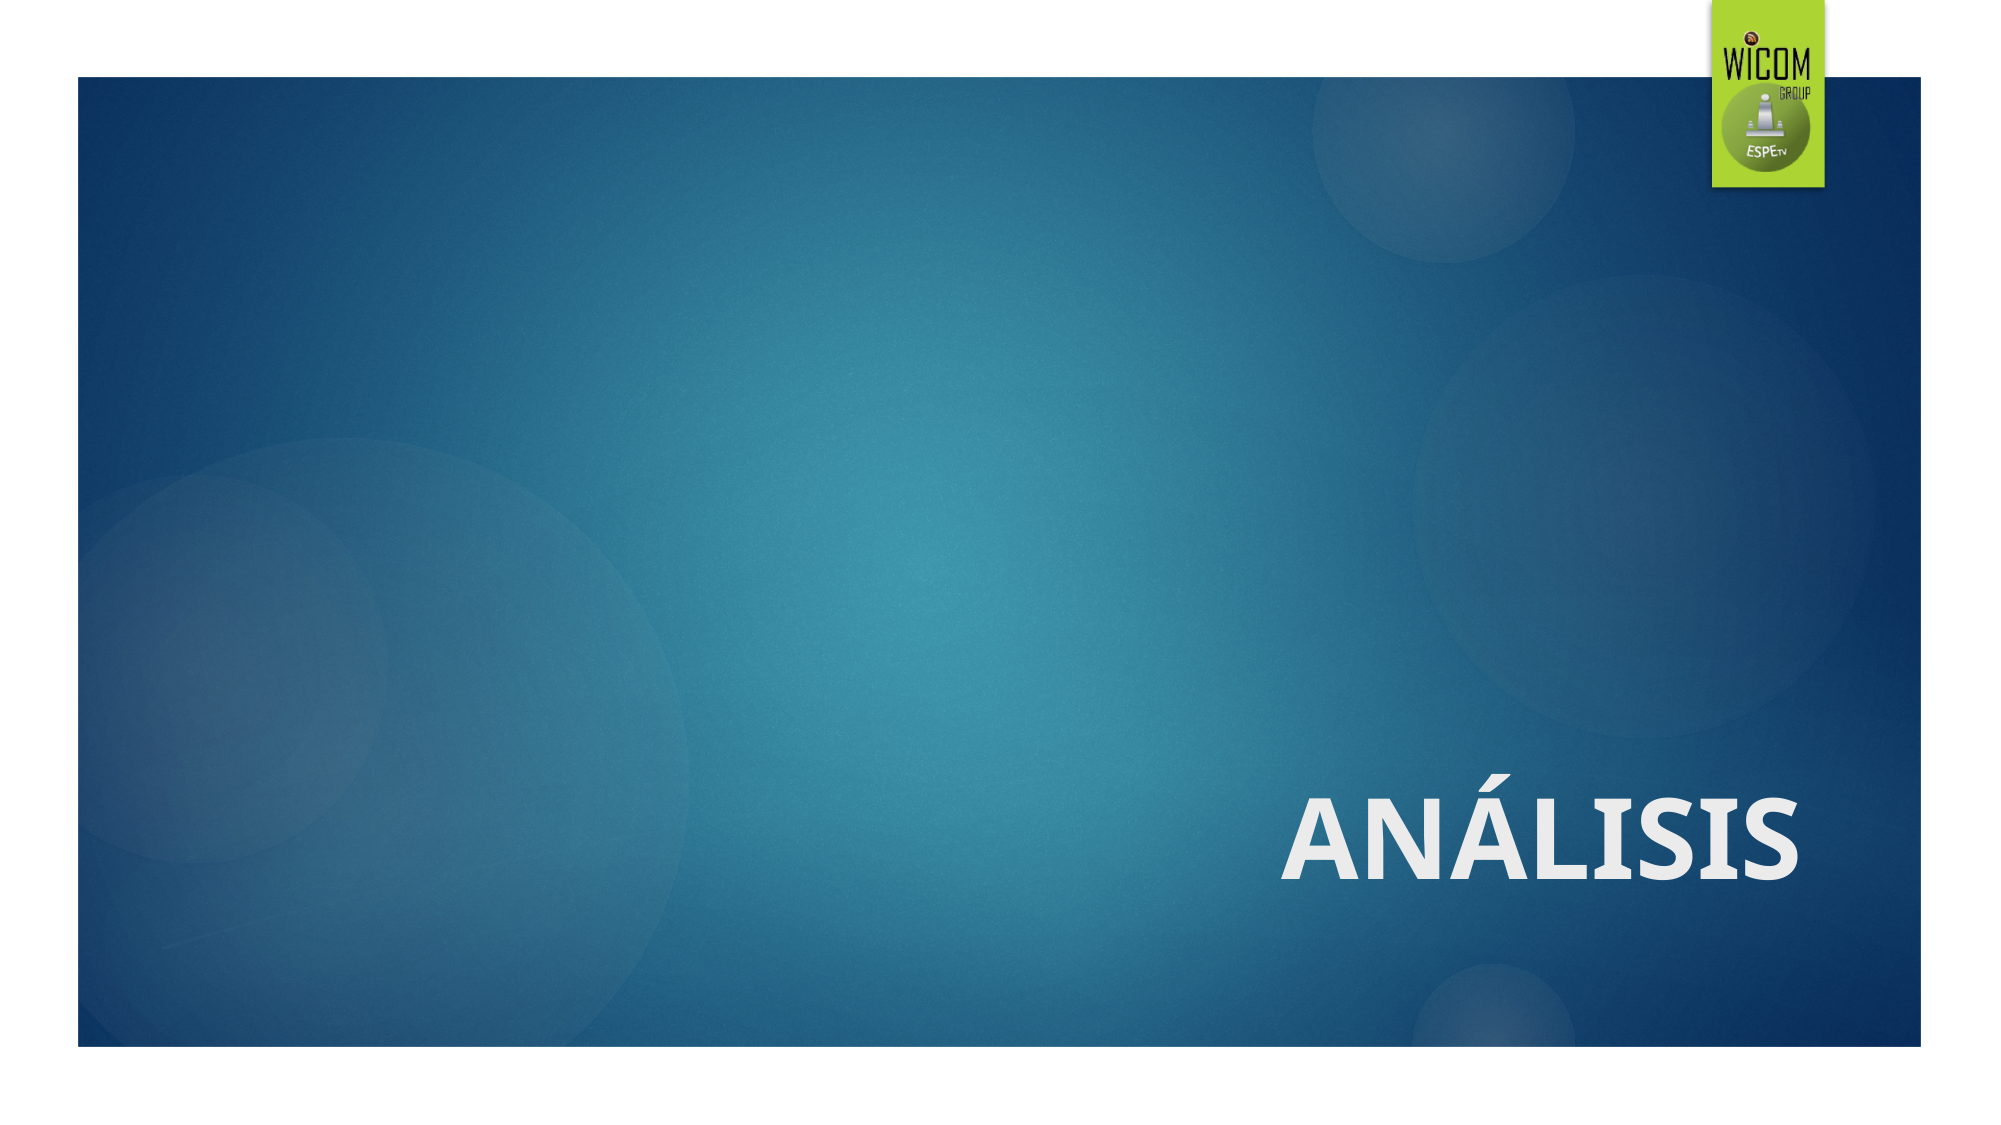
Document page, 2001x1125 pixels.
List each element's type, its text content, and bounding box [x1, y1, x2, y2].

title ANÁLISIS [367, 722, 1818, 910]
picture [1719, 29, 1819, 172]
